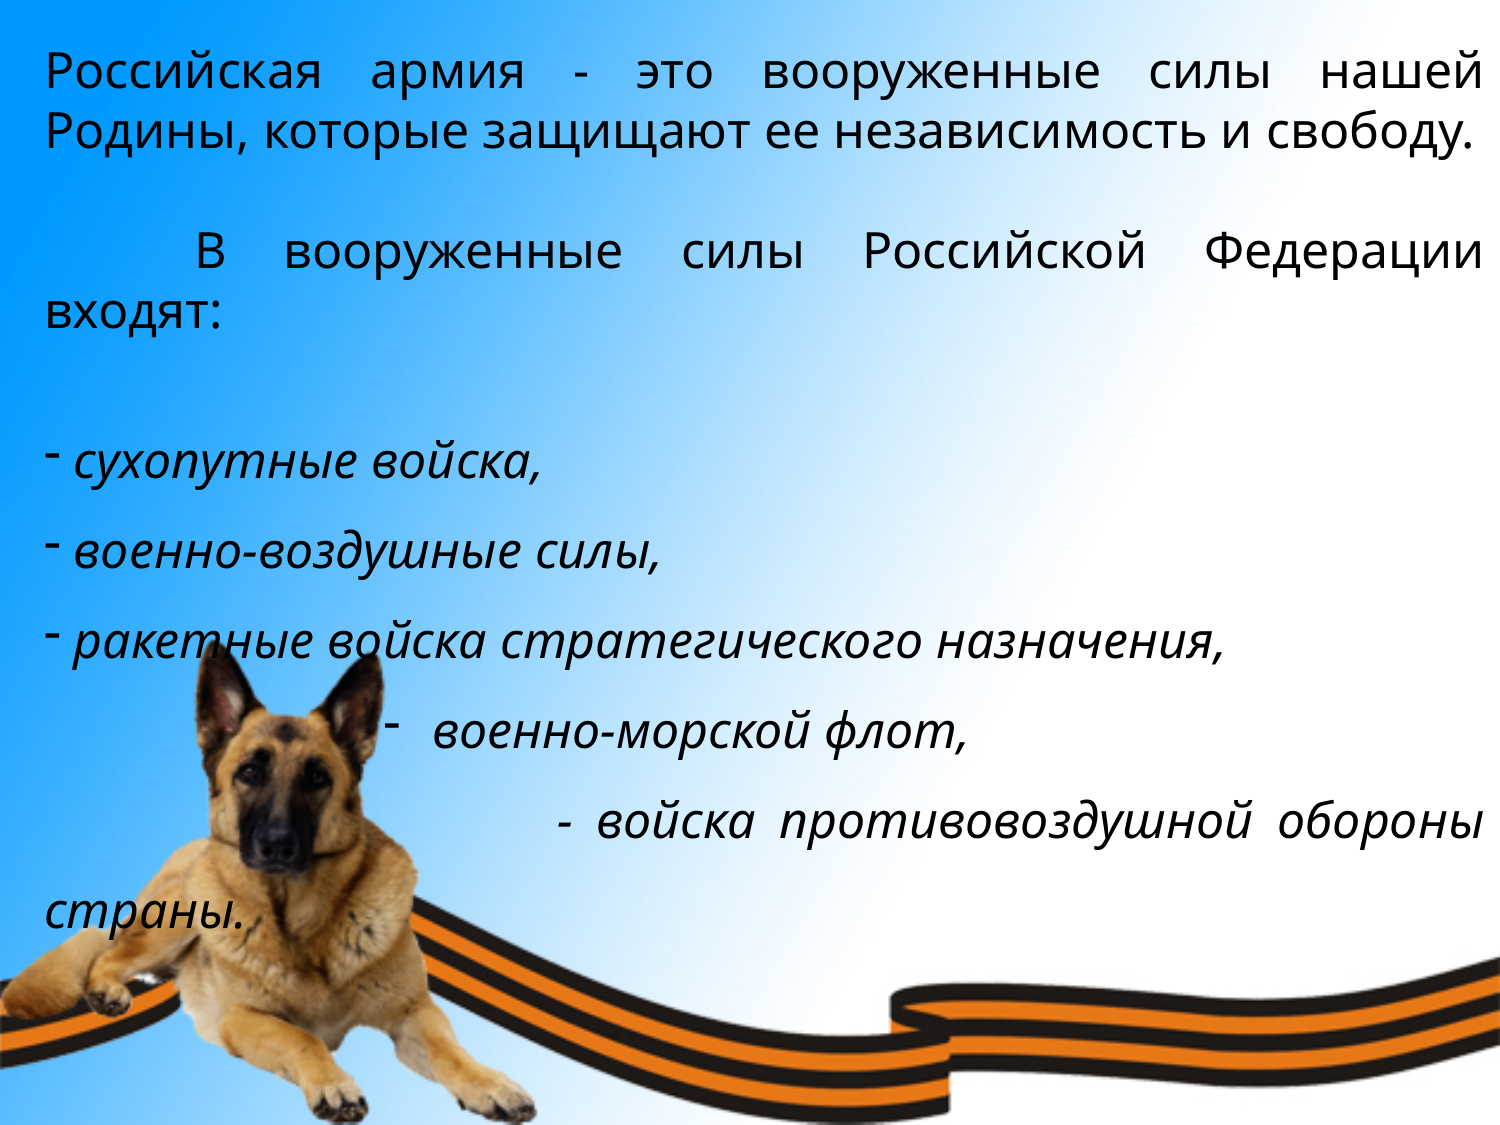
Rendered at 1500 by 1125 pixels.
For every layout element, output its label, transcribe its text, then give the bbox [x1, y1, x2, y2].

picture [0, 0, 1500, 1125]
text_box Российская армия - это вооруженные силы нашей Родины, которые защищают ее независимость и свободу. В вооруженные силы Российской Федерации входят: сухопутные войска, военно-воздушные силы, ракетные войска стратегического назначения, военно-морской флот, - войска противовоздушной обороны страны. [29, 30, 1500, 1036]
